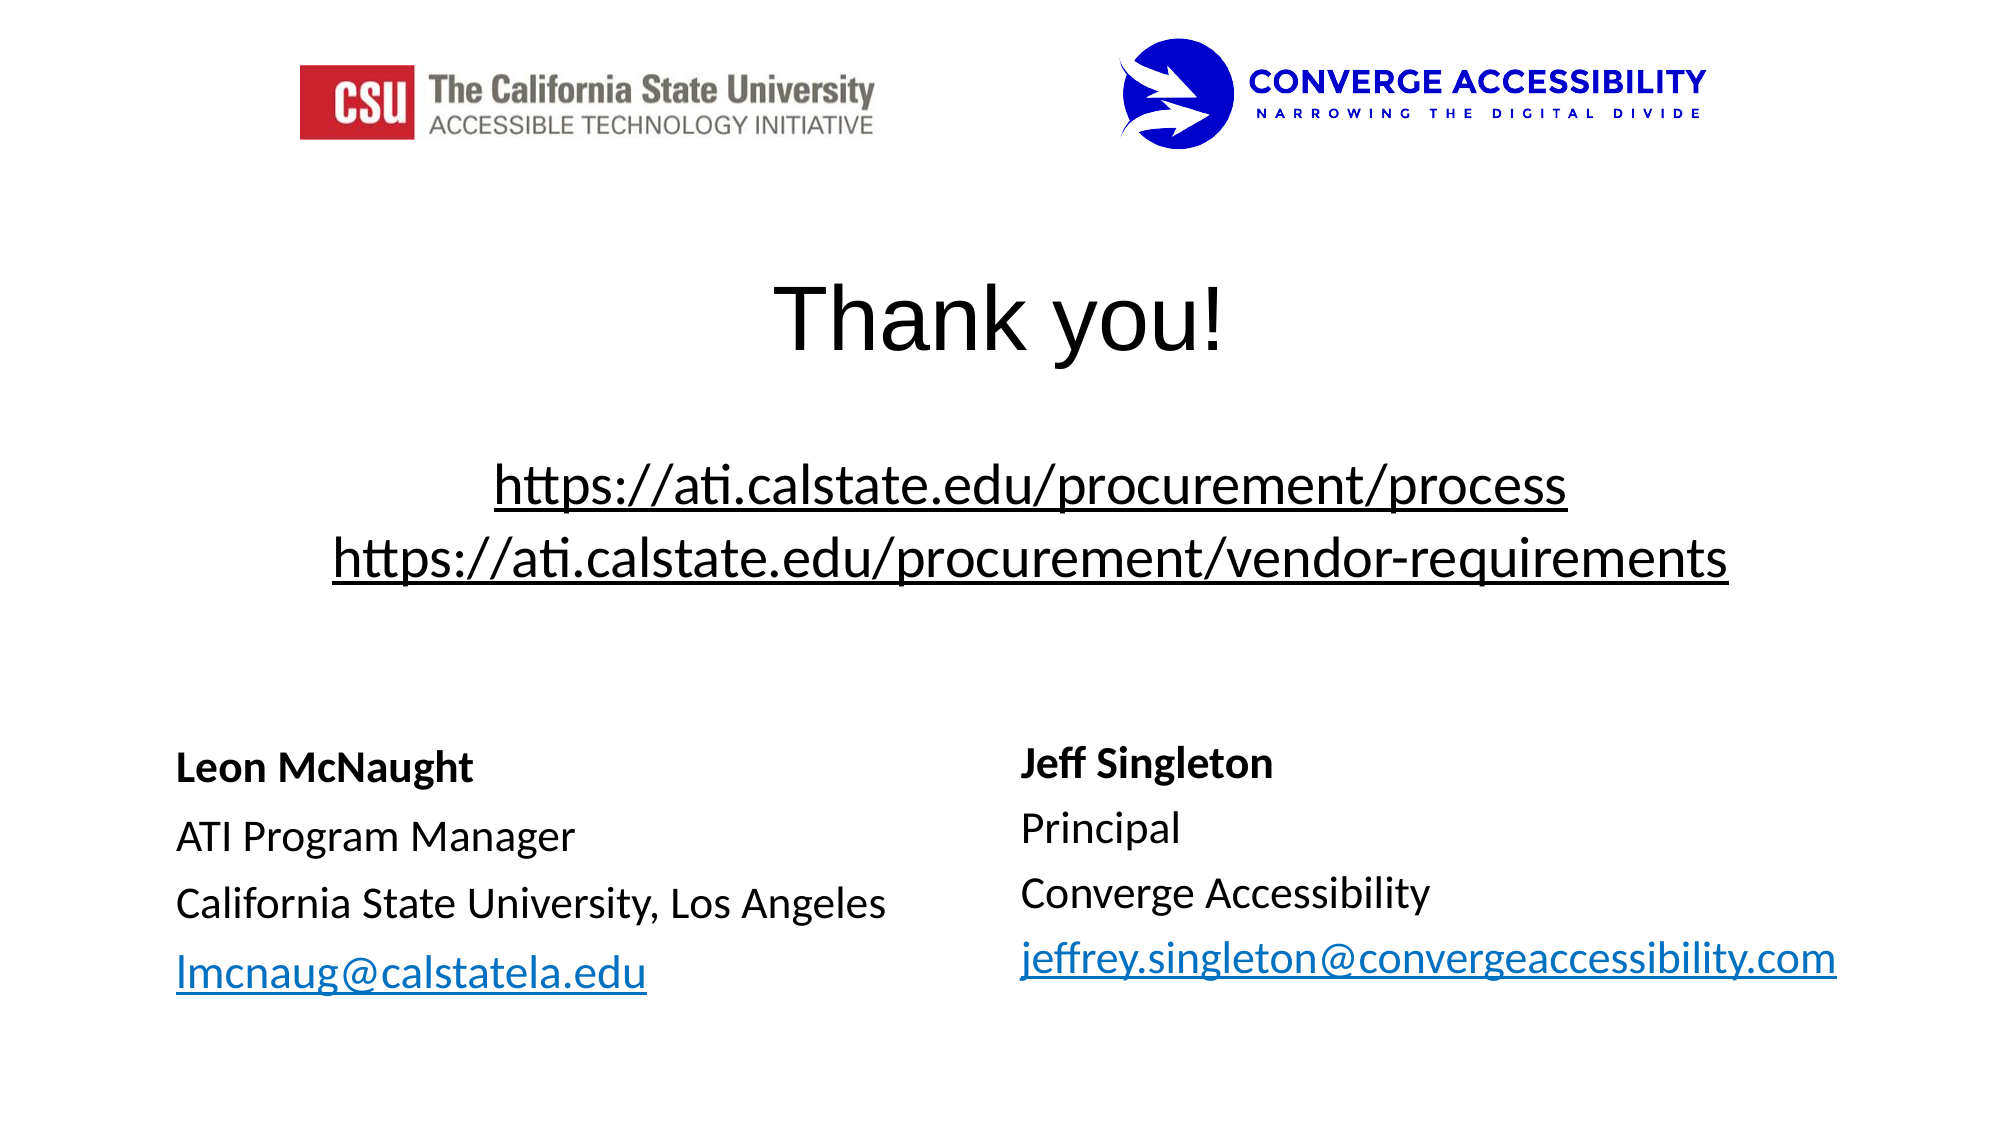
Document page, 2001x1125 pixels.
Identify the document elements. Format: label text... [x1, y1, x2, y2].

title Thank you! [249, 263, 1750, 385]
subtitle Leon McNaught ATI Program Manager California State University, Los Angeles lmcnaug@calstatela.edu [160, 736, 1897, 1008]
text_box Jeff Singleton Principal Converge Accessibility jeffrey.singleton@convergeaccessibility.com [1006, 736, 1882, 990]
text_box https://ati.calstate.edu/procurement/process https://ati.calstate.edu/procurement/vendor-requirements [137, 385, 1863, 658]
picture [1114, 35, 1711, 153]
picture [300, 65, 875, 140]
